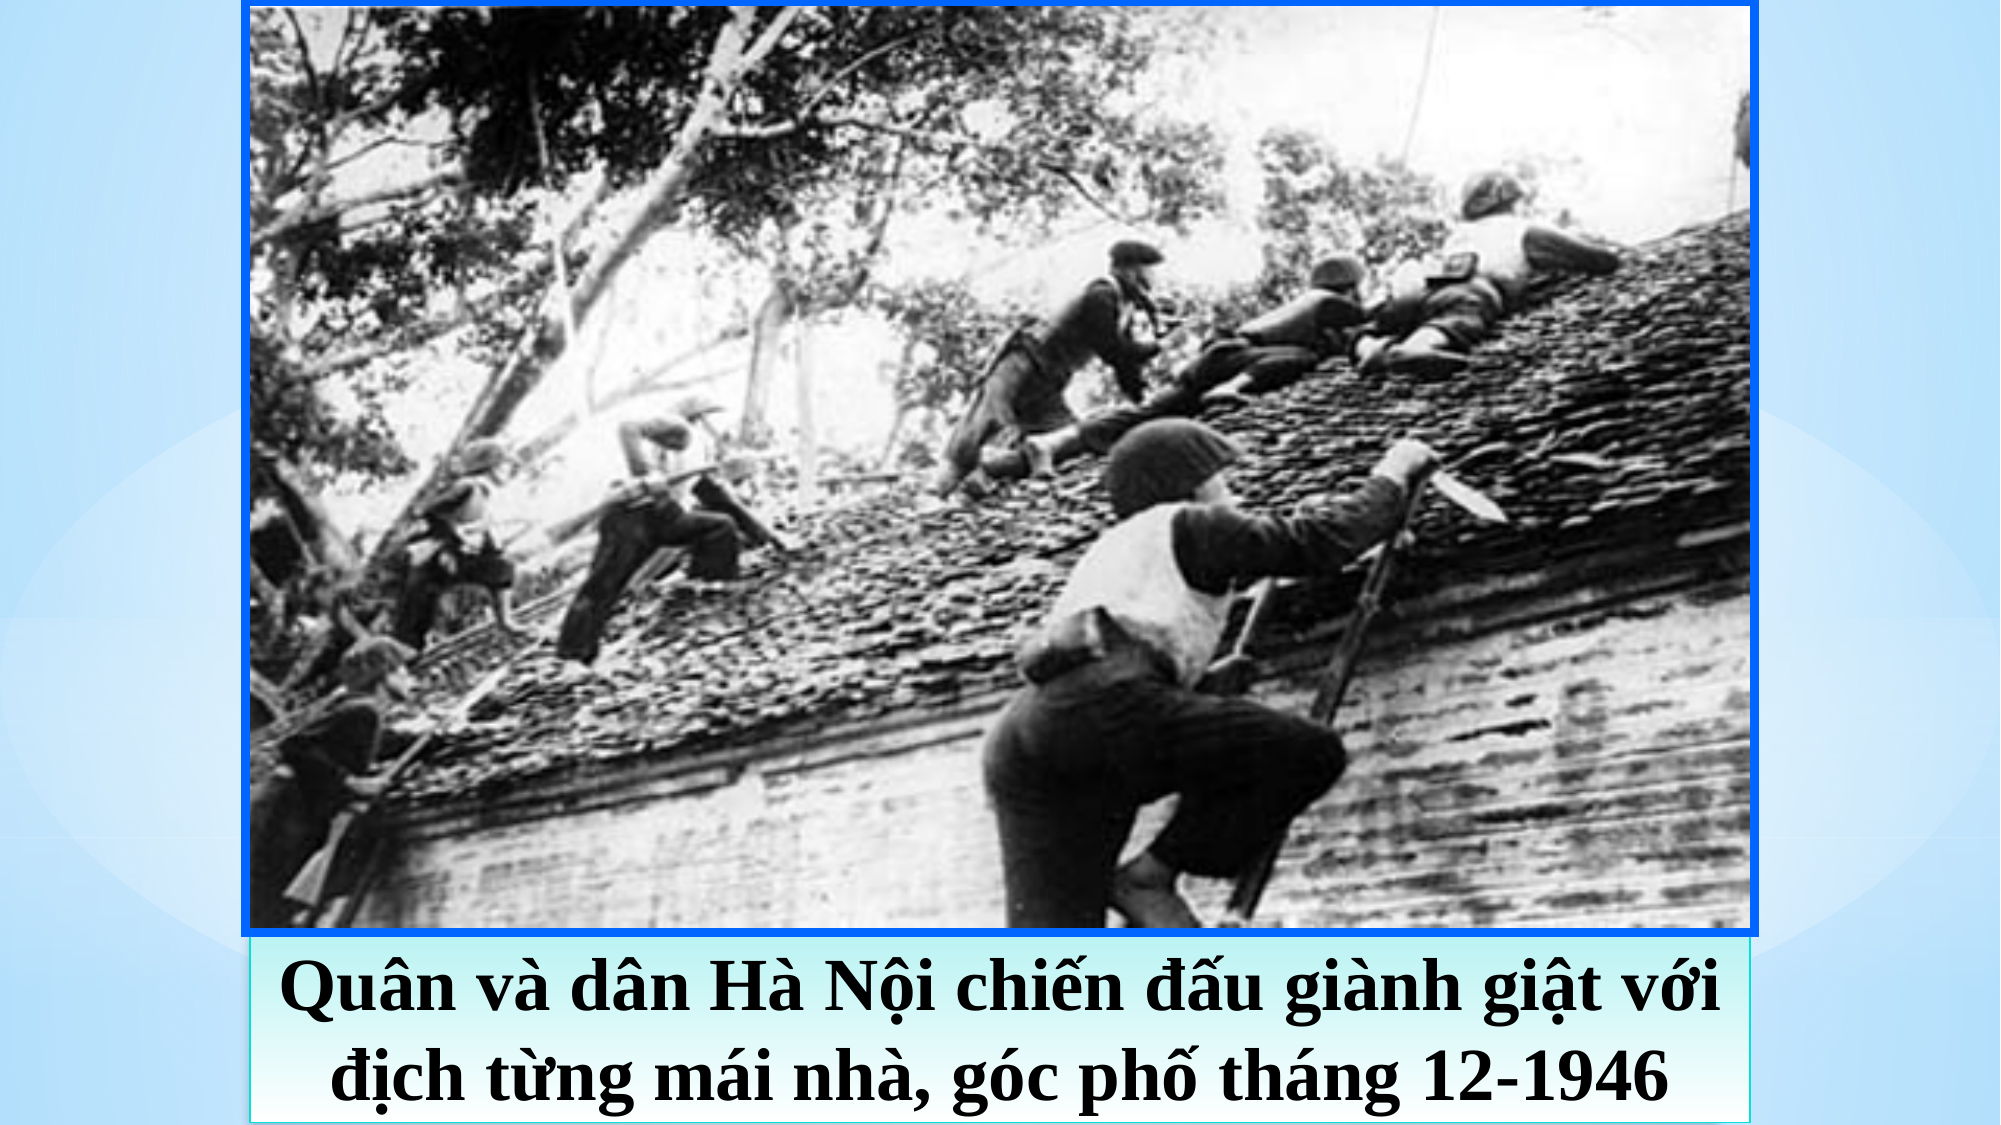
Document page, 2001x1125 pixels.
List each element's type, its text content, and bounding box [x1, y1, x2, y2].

text_box Quân và dân Hà Nội chiến đấu giành giật với địch từng mái nhà, góc phố tháng 12-1946 [249, 937, 1751, 1123]
picture [249, 5, 1751, 929]
